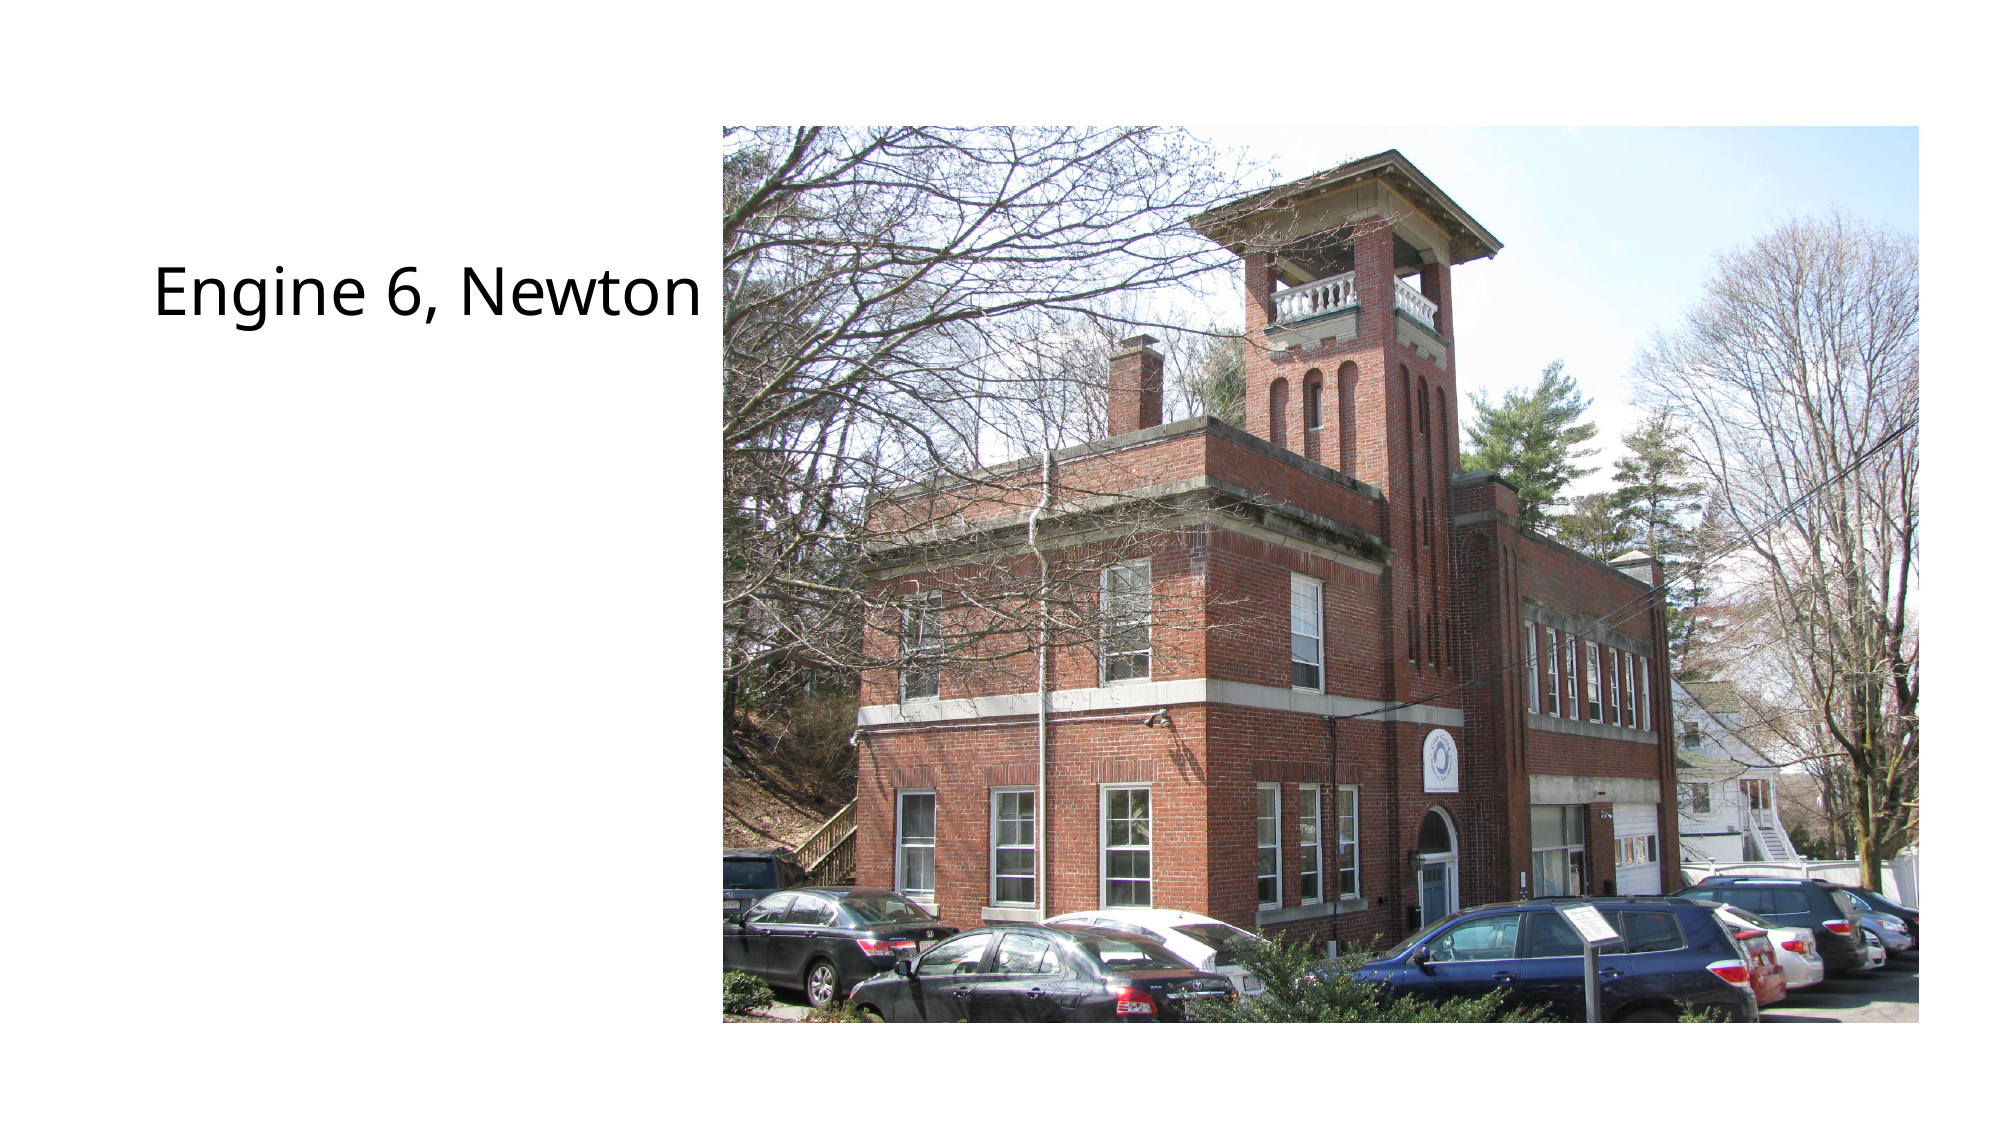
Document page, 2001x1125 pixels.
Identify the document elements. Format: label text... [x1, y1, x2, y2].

picture [723, 126, 1919, 1023]
title Engine 6, Newton [137, 75, 783, 338]
